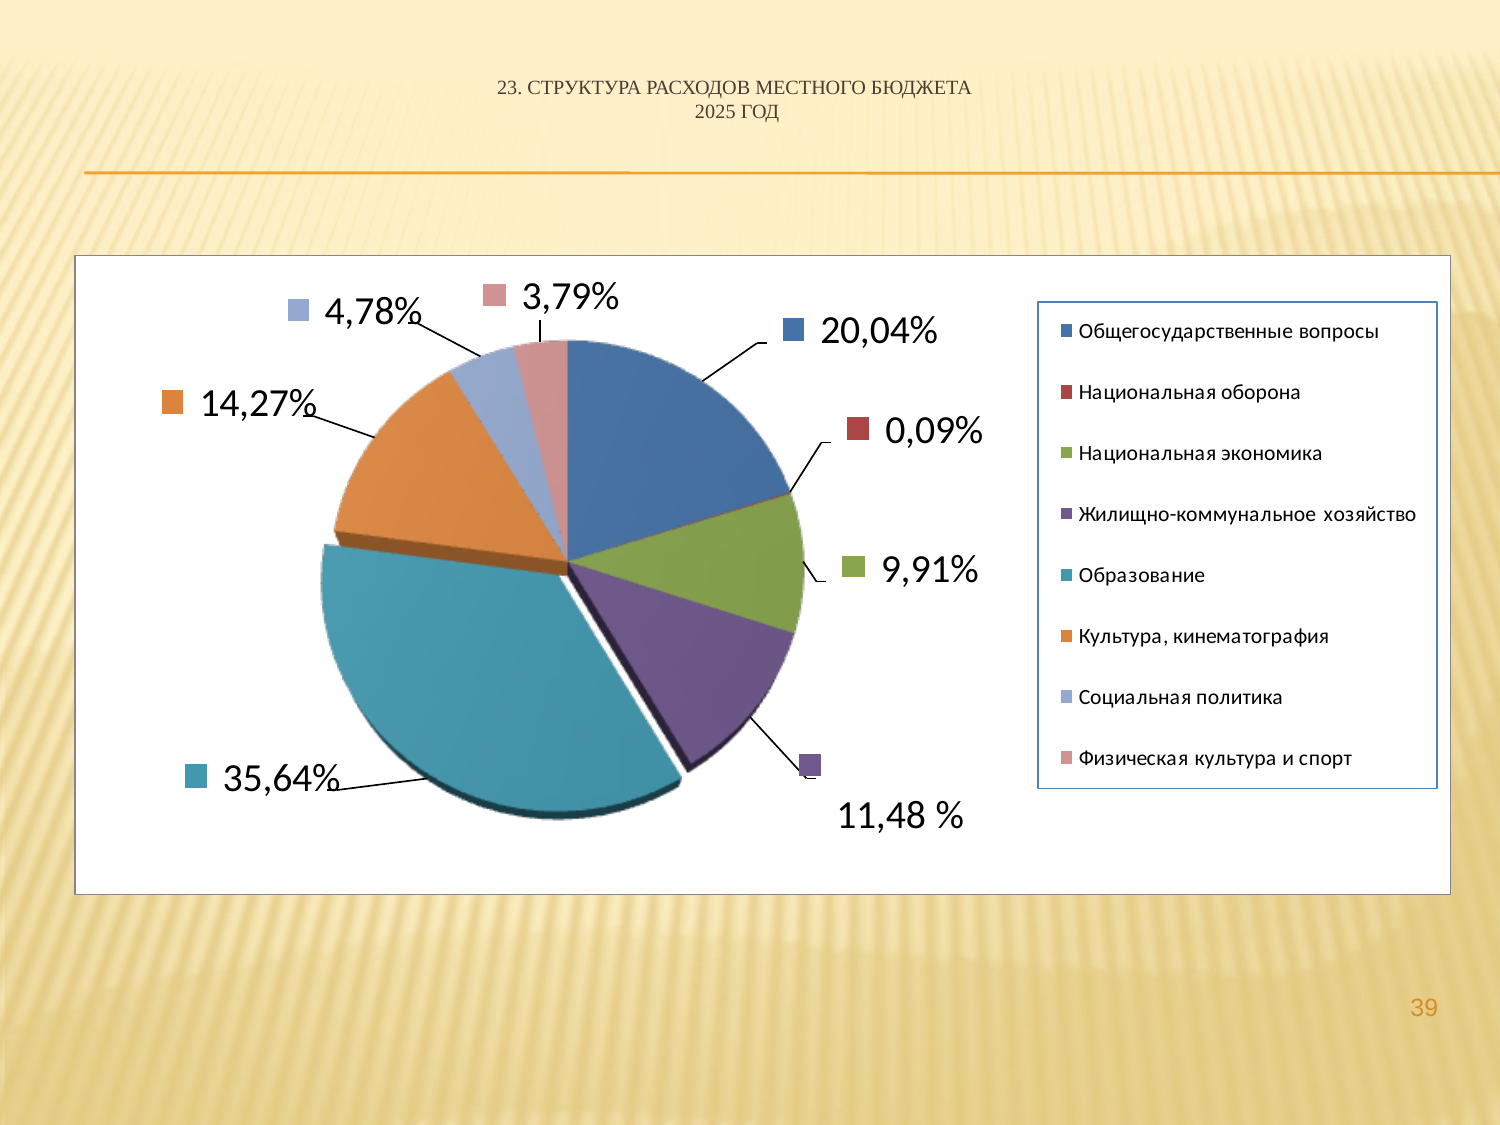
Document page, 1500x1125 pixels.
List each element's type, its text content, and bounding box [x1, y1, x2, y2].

title 23. Структура расходов местного бюджета 2025 год [75, 30, 1395, 131]
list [65, 246, 1459, 903]
picture [0, 0, 1500, 1125]
slide_number 39 [1074, 984, 1454, 1103]
